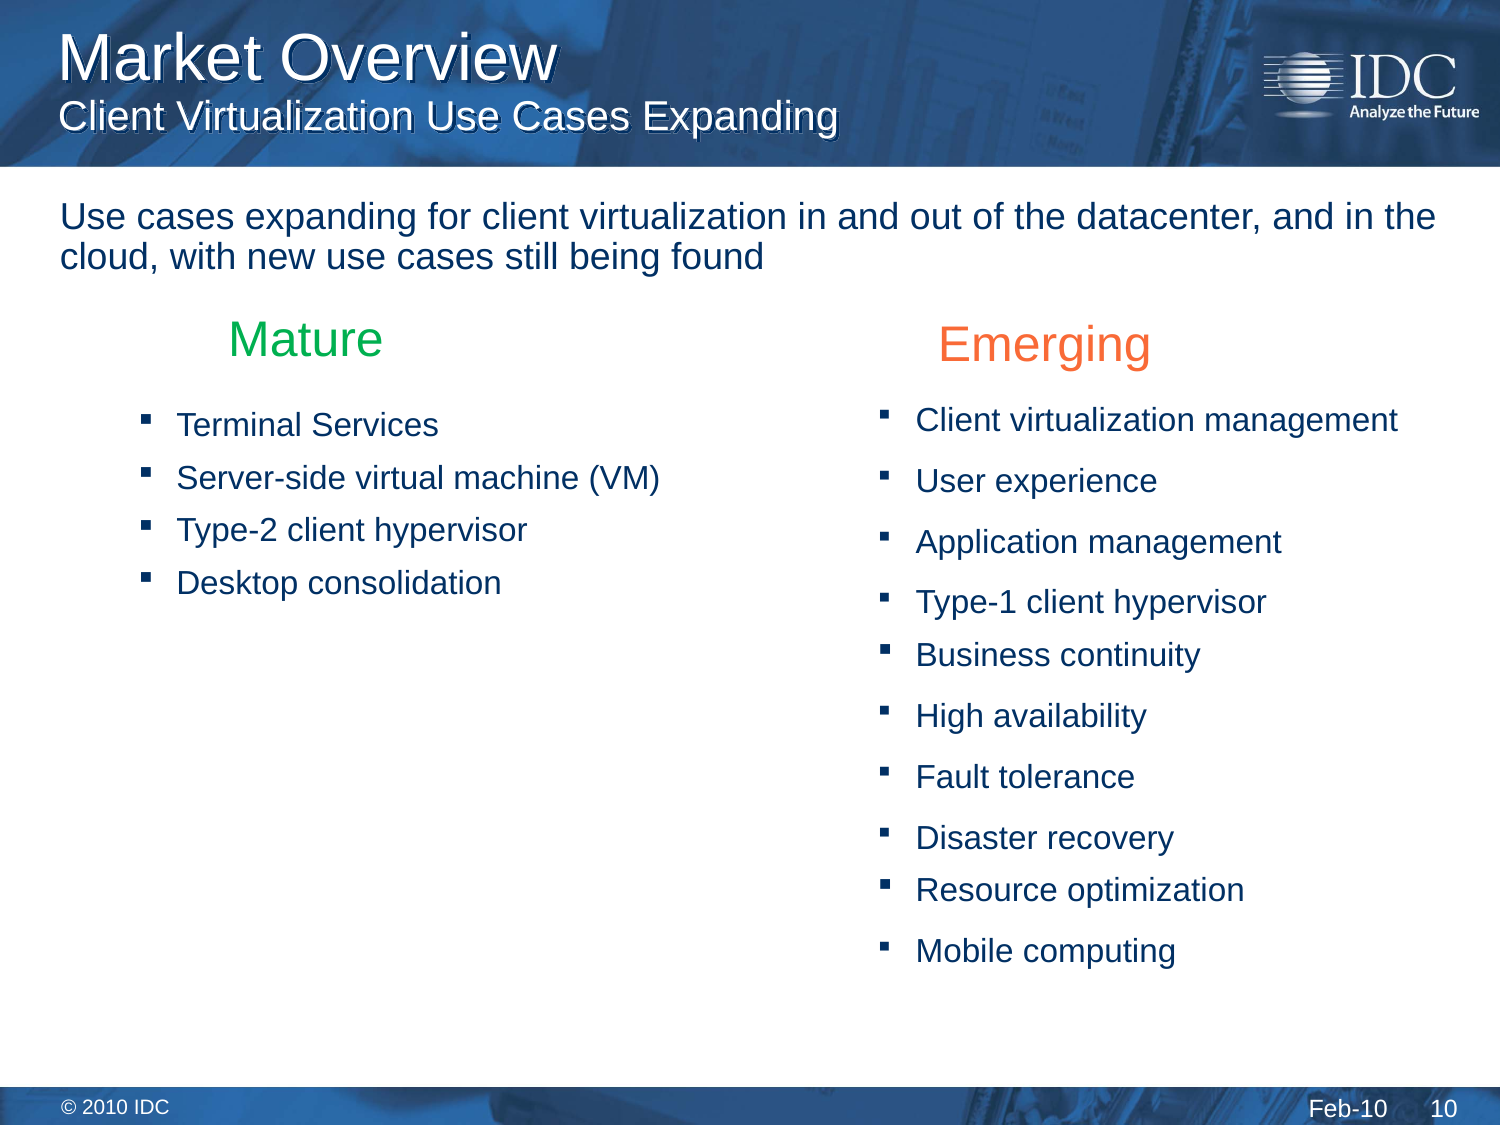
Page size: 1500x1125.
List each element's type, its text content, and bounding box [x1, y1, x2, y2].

text_box Emerging [923, 303, 1167, 379]
text_box Client virtualization management User experience Application management Type-1 client hypervisor Business continuity High availability Fault tolerance Disaster recovery Resource optimization Mobile computing [862, 395, 1417, 978]
text_box Terminal Services Server-side virtual machine (VM) Type-2 client hypervisor Desktop consolidation [123, 400, 698, 610]
text_box Mature [213, 298, 401, 374]
title Market Overview Client Virtualization Use Cases Expanding [42, 0, 1238, 164]
picture [0, 0, 1500, 1125]
list Use cases expanding for client virtualization in and out of the datacenter, and in the cloud, with new use cases still being found [44, 189, 1473, 1071]
